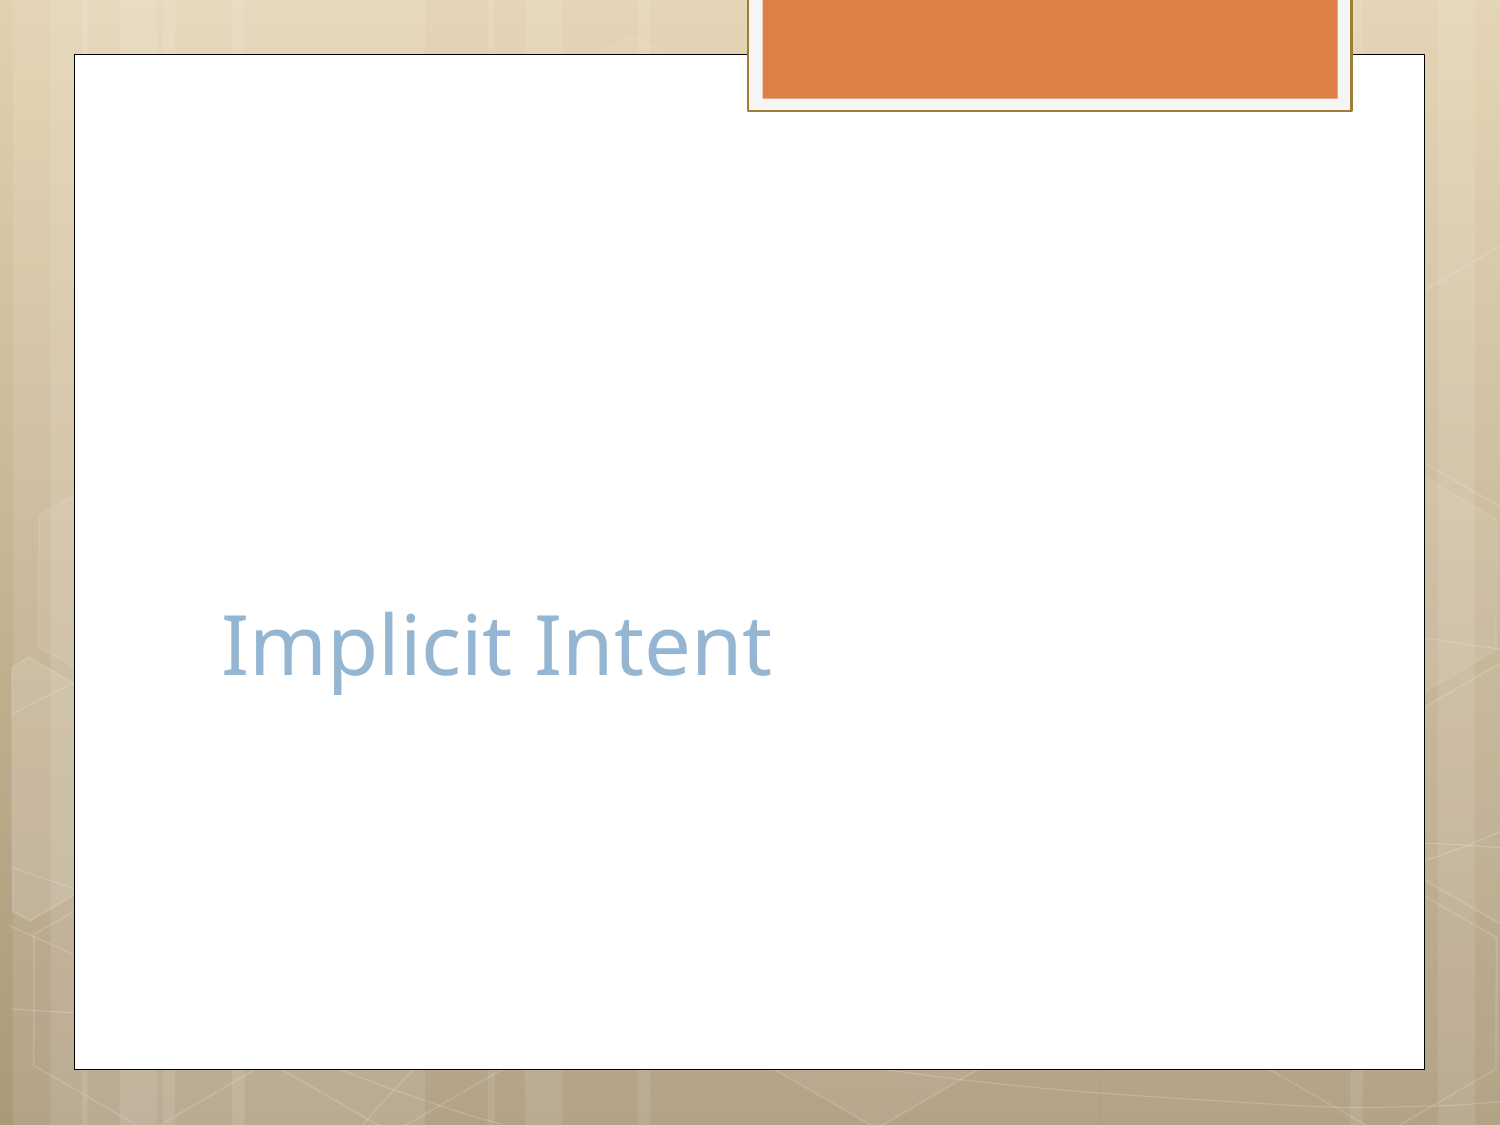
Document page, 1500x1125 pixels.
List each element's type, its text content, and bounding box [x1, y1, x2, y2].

title Implicit Intent [206, 475, 1296, 700]
